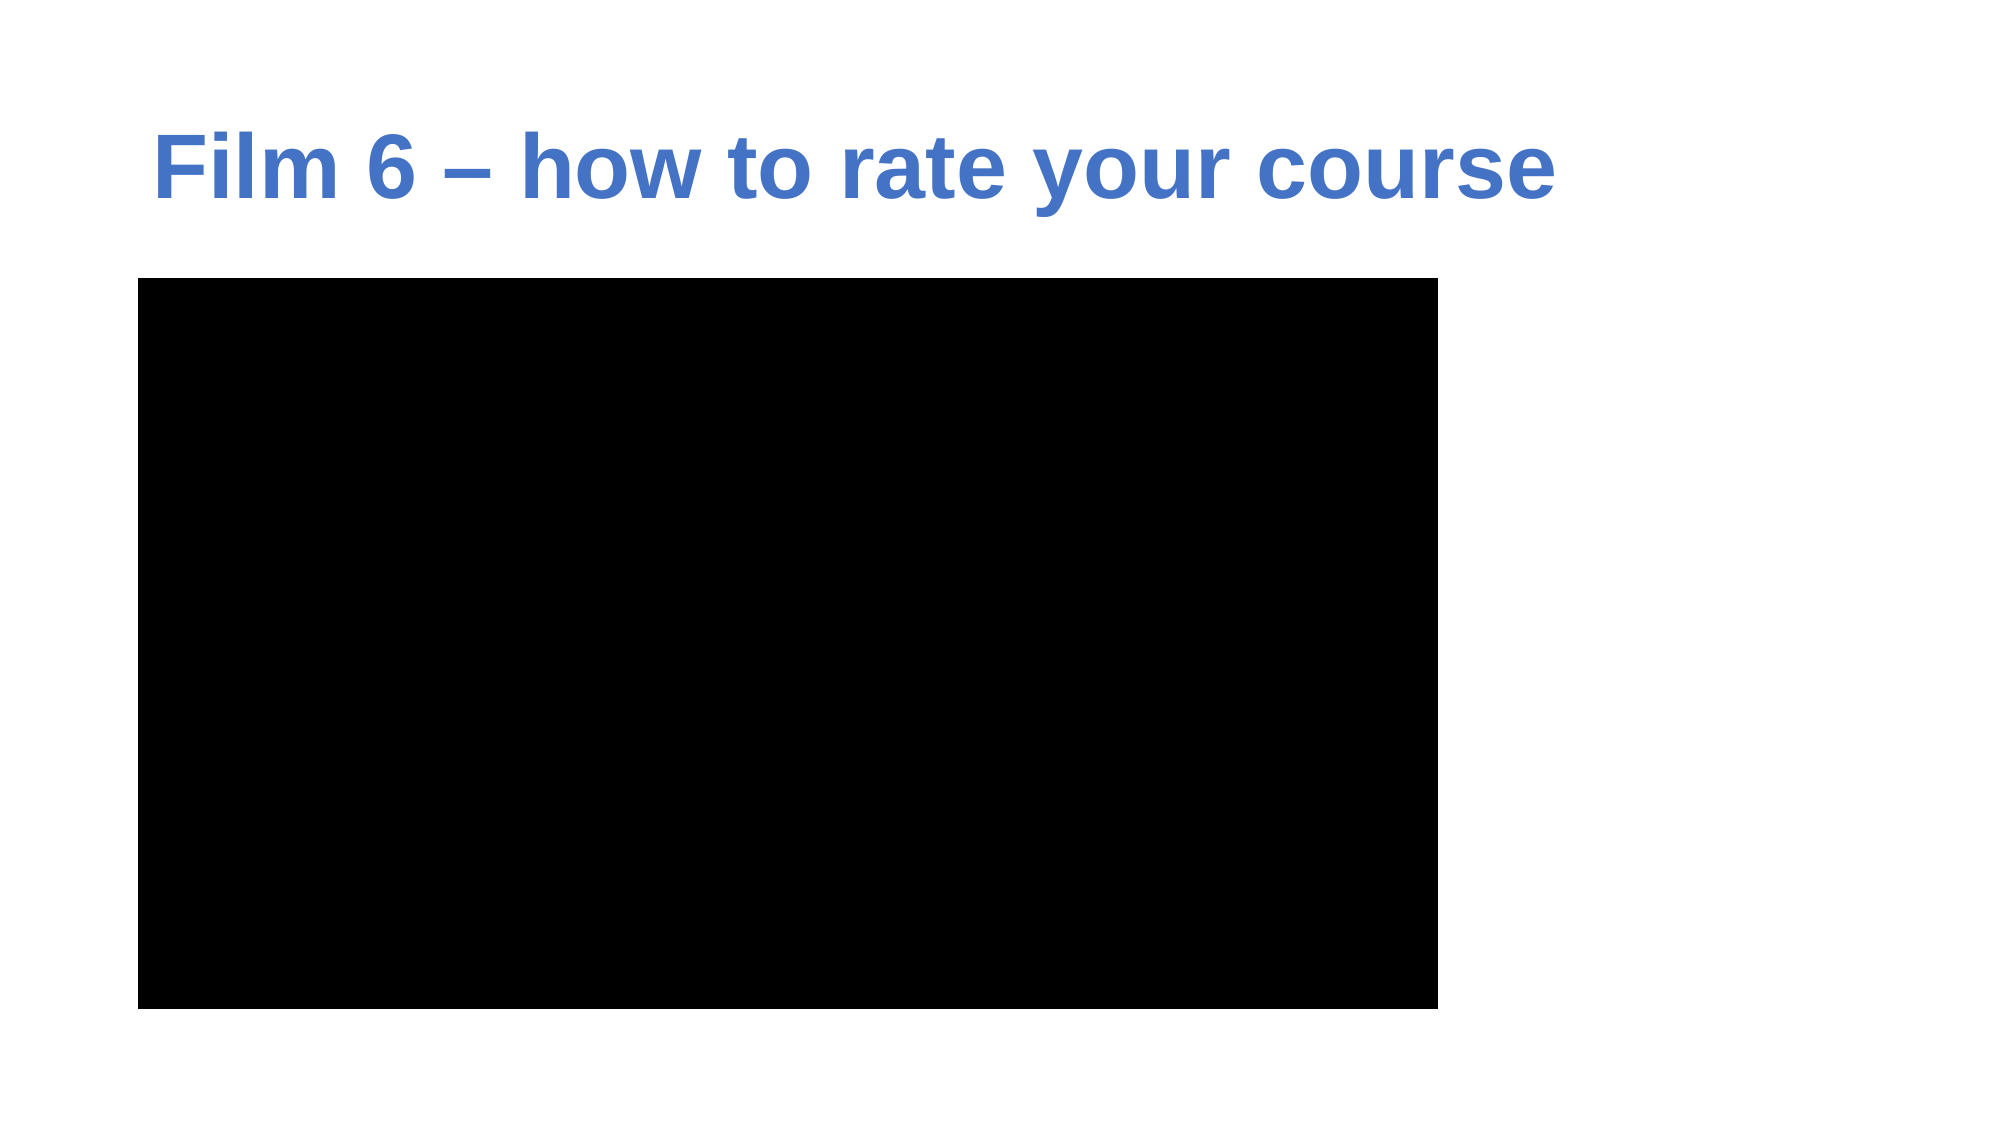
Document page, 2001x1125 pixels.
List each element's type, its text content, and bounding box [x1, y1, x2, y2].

title Film 6 – how to rate your course [137, 59, 1863, 278]
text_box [137, 277, 1439, 1009]
